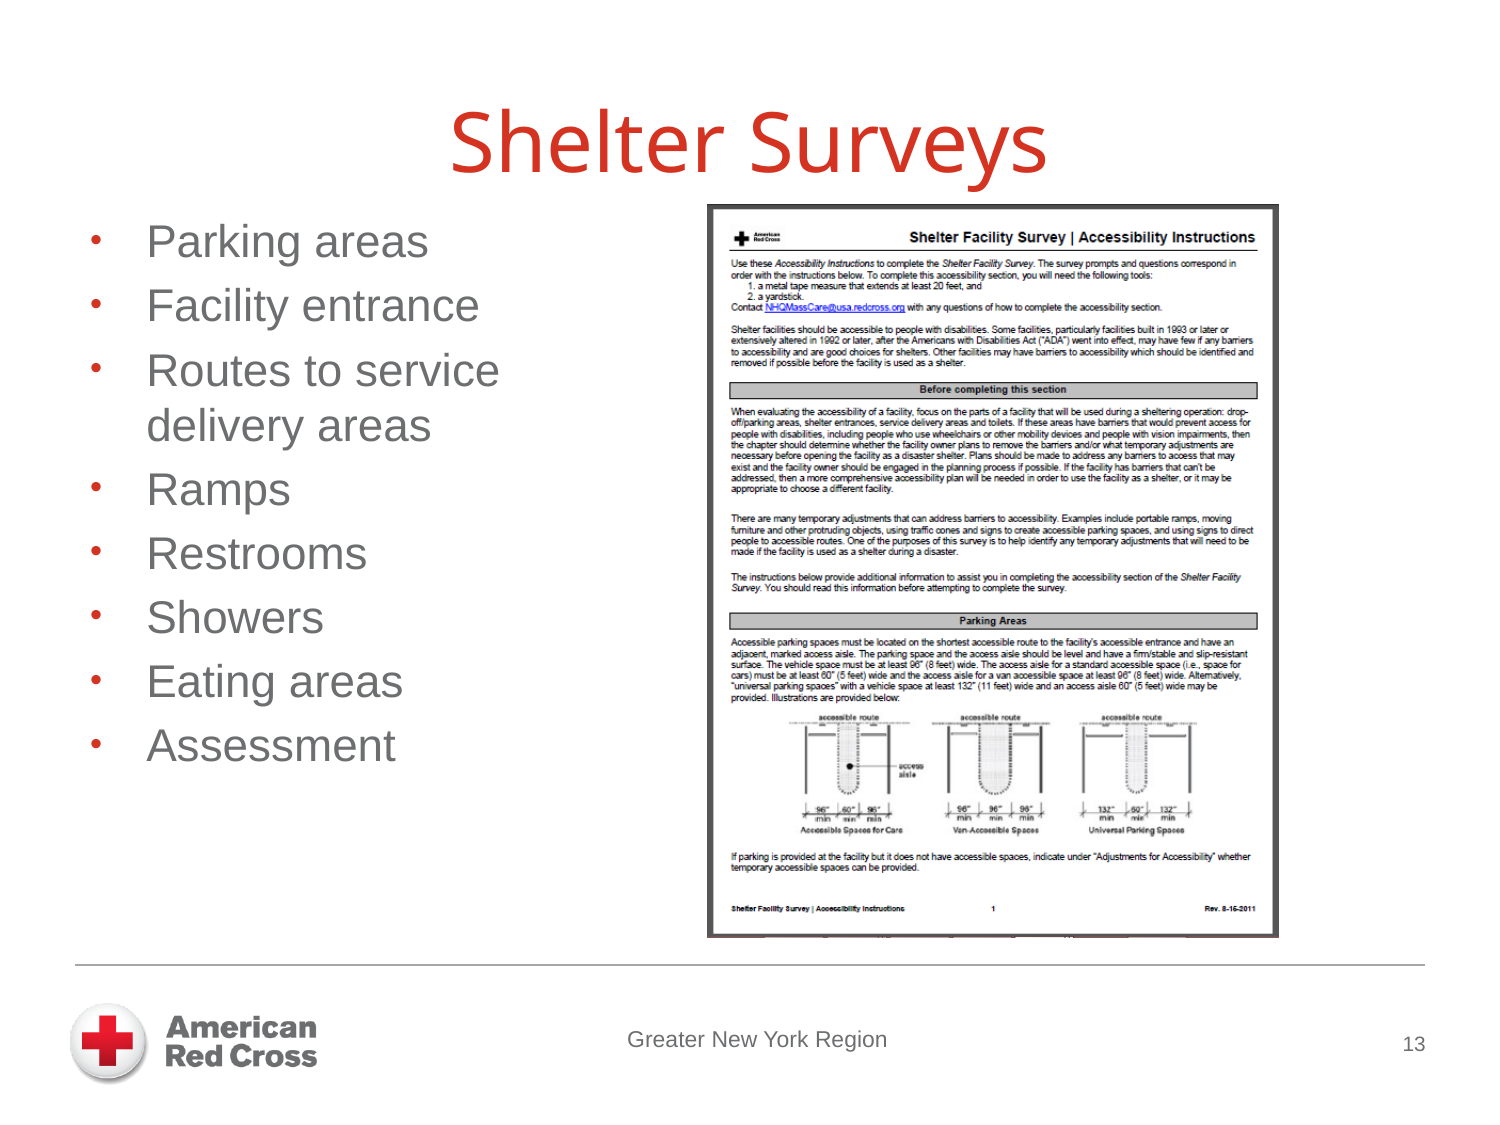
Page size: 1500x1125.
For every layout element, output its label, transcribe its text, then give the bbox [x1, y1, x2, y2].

list Greater New York Region [410, 1017, 1105, 1072]
list Parking areas Facility entrance Routes to service delivery areas Ramps Restrooms Showers Eating areas Assessment [75, 204, 624, 938]
picture [36, 969, 349, 1112]
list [707, 204, 1279, 938]
title Shelter Surveys [75, 45, 1425, 233]
slide_number 13 [1339, 1023, 1441, 1054]
